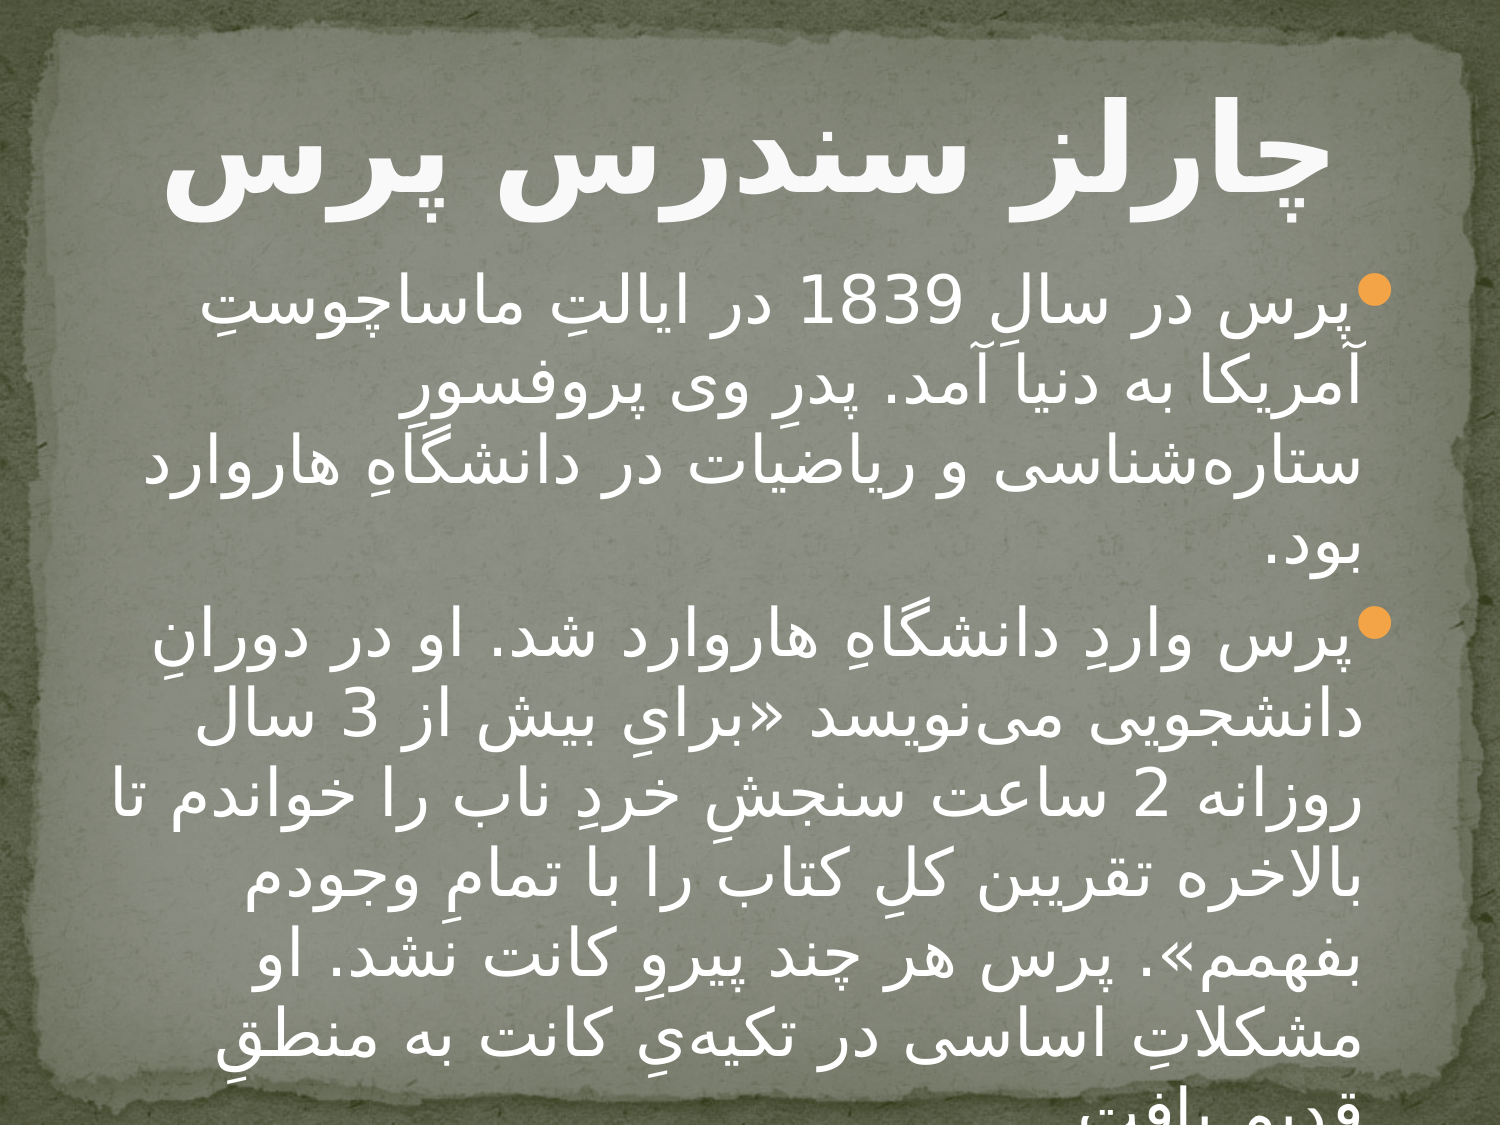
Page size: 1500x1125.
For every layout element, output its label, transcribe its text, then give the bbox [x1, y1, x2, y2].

title چارلز سندرس پرس [74, 24, 1425, 225]
list پرس در سالِ 1839 در ایالتِ ماساچوستِ آمریکا به دنیا آمد. پدرِ وی پروفسورِ ستاره‌شناسی و ریاضیات در دانشگاهِ هاروارد بود. پرس واردِ دانشگاهِ هاروارد شد. او در دورانِ دانشجویی می‌نویسد «برایِ بیش از 3 سال روزانه 2 ساعت سنجشِ خردِ ناب را خواندم تا بالاخره تقریبن کلِ کتاب را با تمامِ وجودم بفهمم». پرس هر چند پیروِ کانت نشد. او مشکلاتِ اساسی در تکیه‌یِ کانت به منطقِ قدیم یافت. [75, 249, 1425, 1000]
